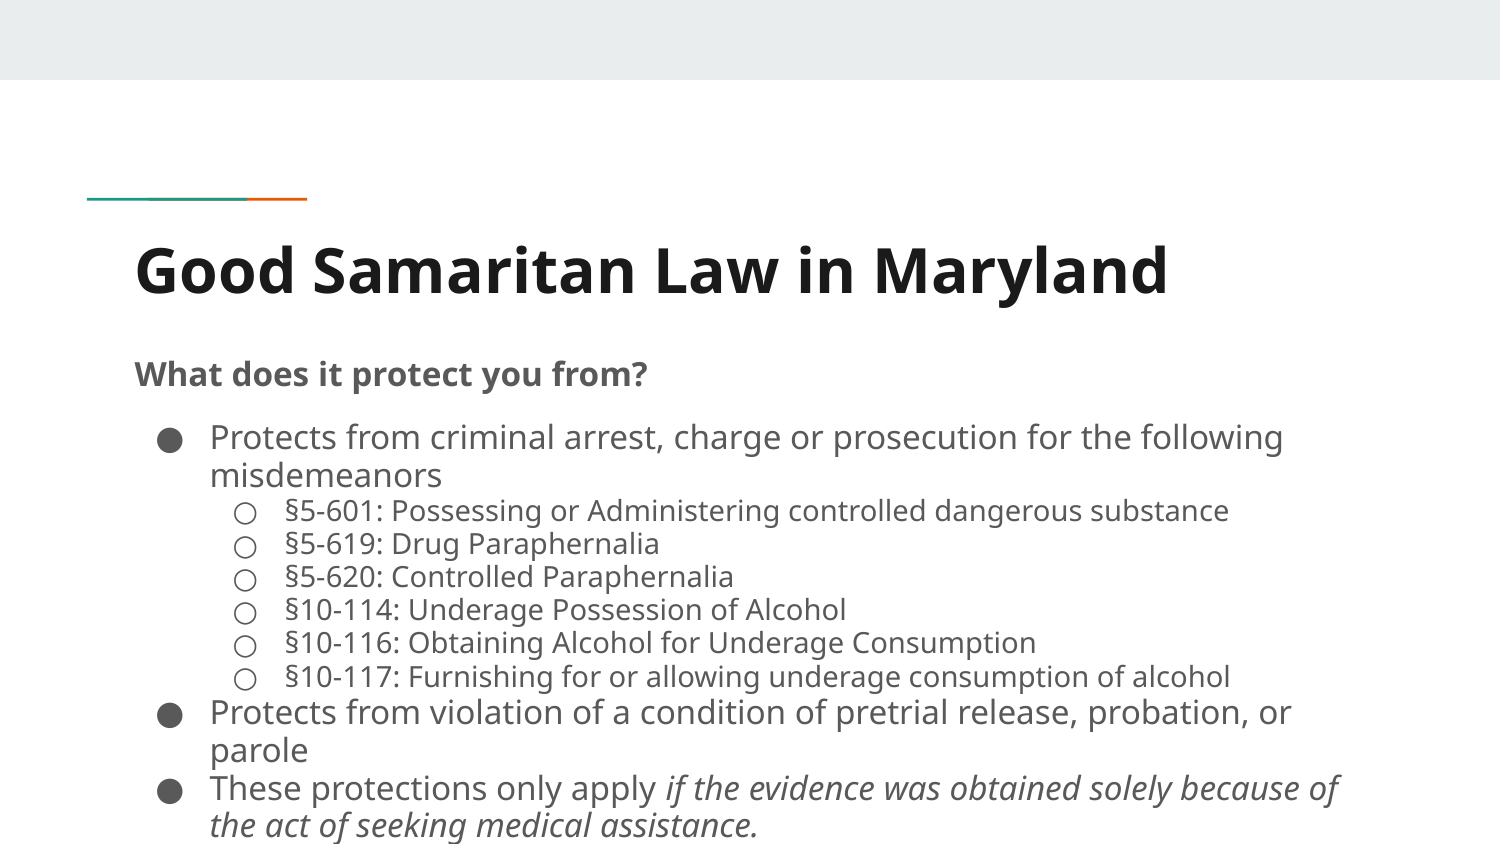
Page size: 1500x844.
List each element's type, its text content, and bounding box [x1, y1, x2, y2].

title Good Samaritan Law in Maryland [119, 216, 1381, 305]
list What does it protect you from? Protects from criminal arrest, charge or prosecution for the following misdemeanors §5-601: Possessing or Administering controlled dangerous substance §5-619: Drug Paraphernalia §5-620: Controlled Paraphernalia §10-114: Underage Possession of Alcohol §10-116: Obtaining Alcohol for Underage Consumption §10-117: Furnishing for or allowing underage consumption of alcohol Protects from violation of a condition of pretrial release, probation, or parole These protections only apply if the evidence was obtained solely because of the act of seeking medical assistance. [119, 341, 1381, 712]
